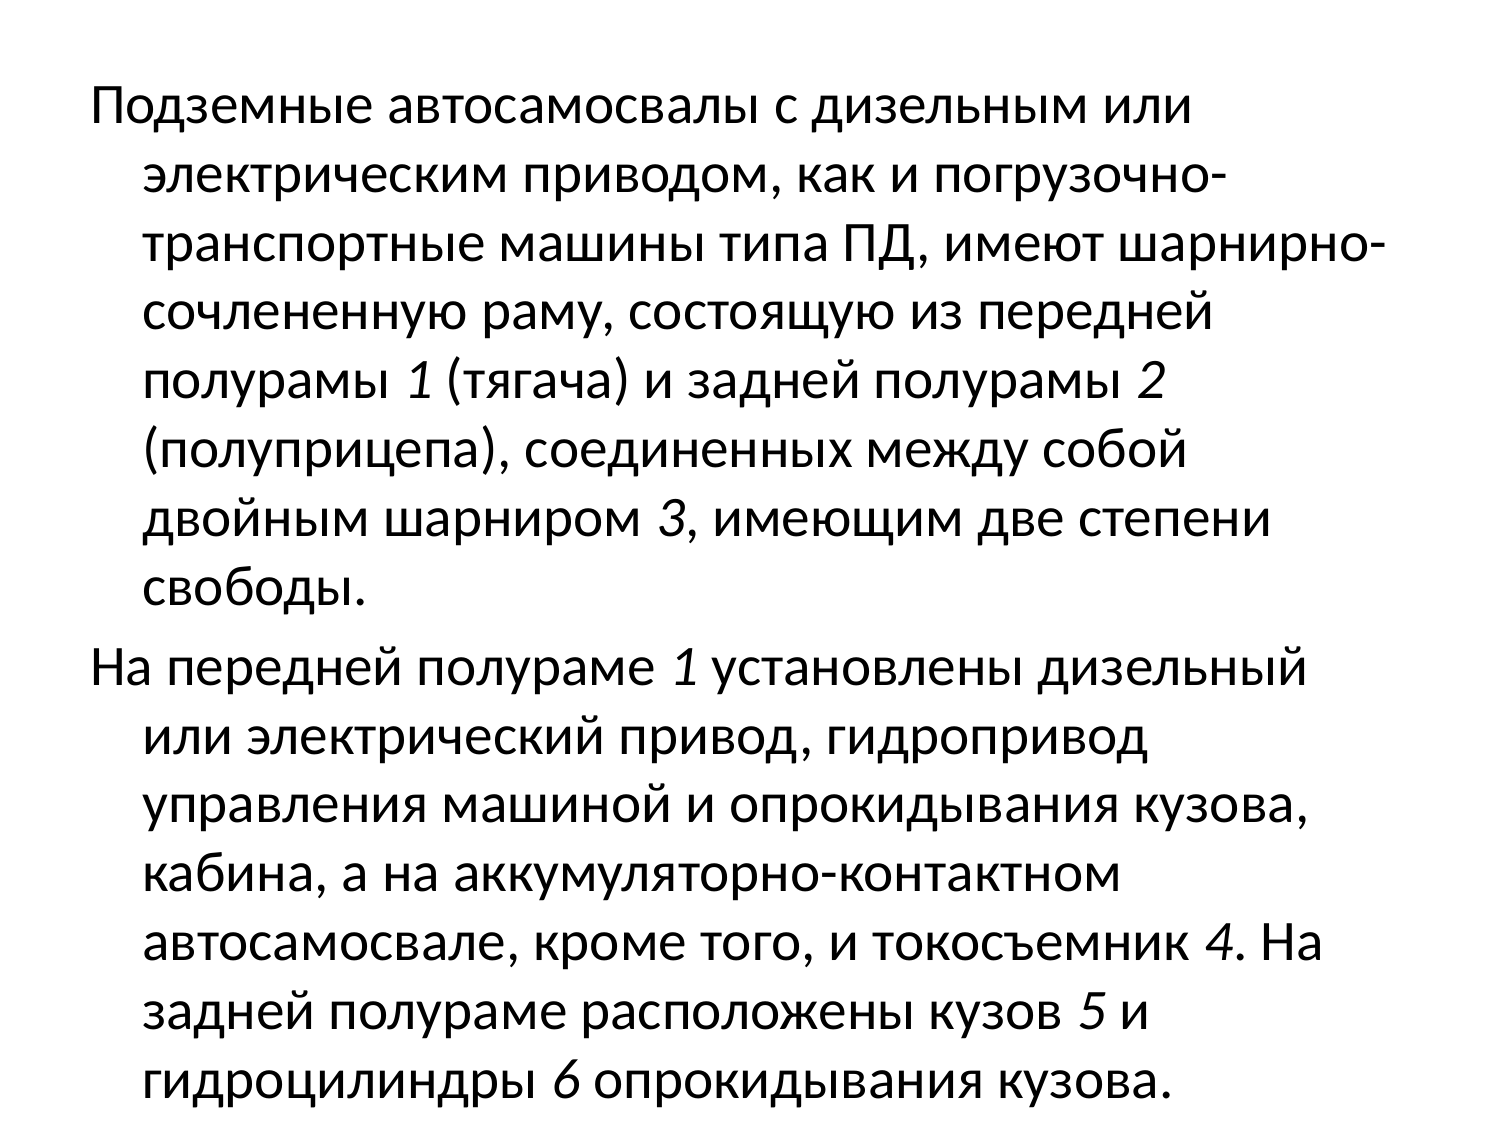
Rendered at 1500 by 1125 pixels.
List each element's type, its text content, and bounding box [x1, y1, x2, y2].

list Подземные автосамосвалы с дизельным или электрическим приводом, как и погрузочно-транспортные машины типа ПД, имеют шарнирно-сочлененную раму, состоящую из передней полурамы 1 (тягача) и задней полурамы 2 (полуприцепа), соединенных между собой двойным шарниром 3, имеющим две степени свободы. На передней полураме 1 установлены дизельный или электрический привод, гидропривод управления машиной и опрокидывания кузова, кабина, а на аккумуляторно-контактном автосамосвале, кроме того, и токосъемник 4. На задней полураме расположены кузов 5 и гидроцилиндры 6 опрокидывания кузова. [75, 58, 1425, 1125]
